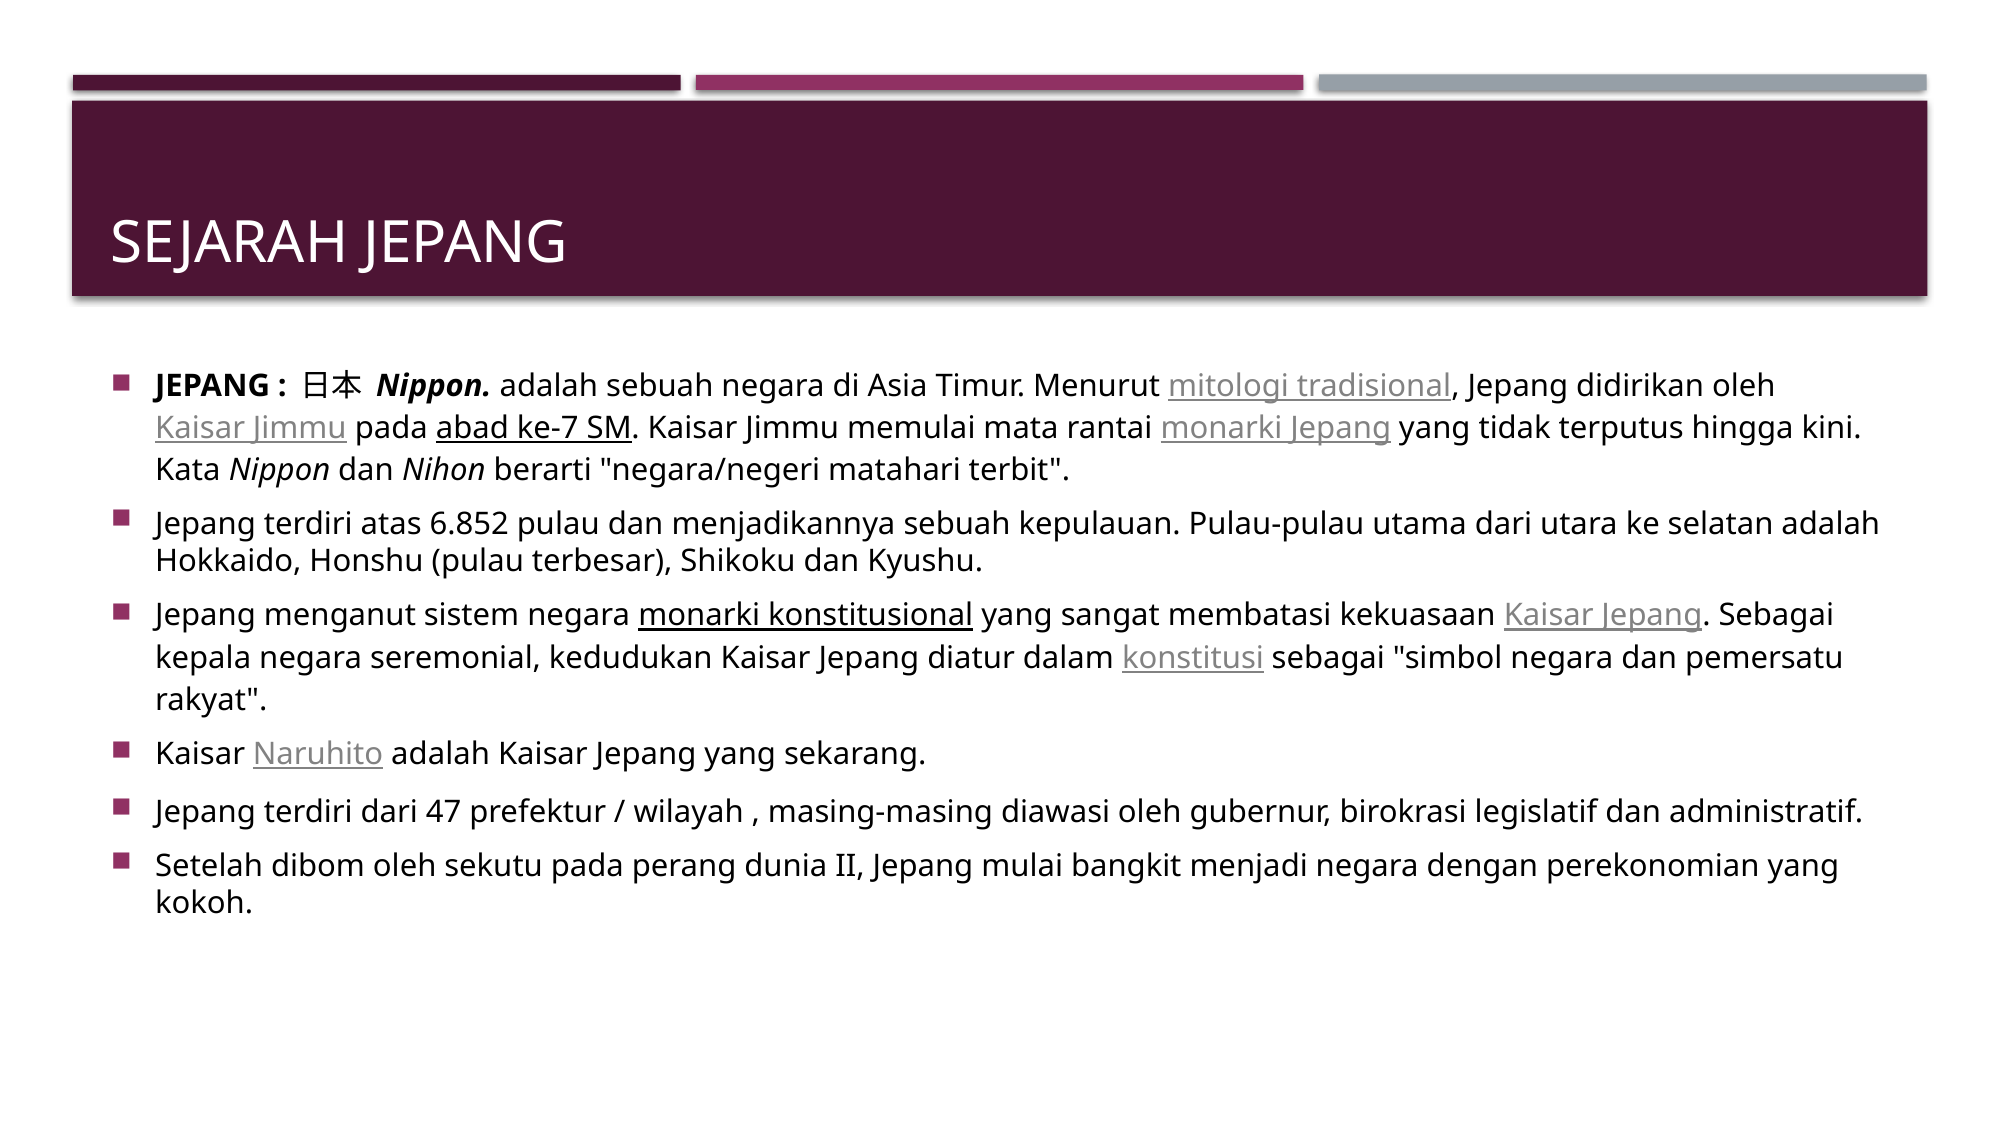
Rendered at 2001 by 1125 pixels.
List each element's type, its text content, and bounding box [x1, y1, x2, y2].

list JEPANG : 日本 Nippon. adalah sebuah negara di Asia Timur. Menurut mitologi tradisional, Jepang didirikan oleh Kaisar Jimmu pada abad ke-7 SM. Kaisar Jimmu memulai mata rantai monarki Jepang yang tidak terputus hingga kini. Kata Nippon dan Nihon berarti "negara/negeri matahari terbit". Jepang terdiri atas 6.852 pulau dan menjadikannya sebuah kepulauan. Pulau-pulau utama dari utara ke selatan adalah Hokkaido, Honshu (pulau terbesar), Shikoku dan Kyushu. Jepang menganut sistem negara monarki konstitusional yang sangat membatasi kekuasaan Kaisar Jepang. Sebagai kepala negara seremonial, kedudukan Kaisar Jepang diatur dalam konstitusi sebagai "simbol negara dan pemersatu rakyat". Kaisar Naruhito adalah Kaisar Jepang yang sekarang. Jepang terdiri dari 47 prefektur / wilayah , masing-masing diawasi oleh gubernur, birokrasi legislatif dan administratif. Setelah dibom oleh sekutu pada perang dunia II, Jepang mulai bangkit menjadi negara dengan perekonomian yang kokoh. [95, 357, 1905, 962]
title Sejarah jepang [95, 115, 1905, 282]
